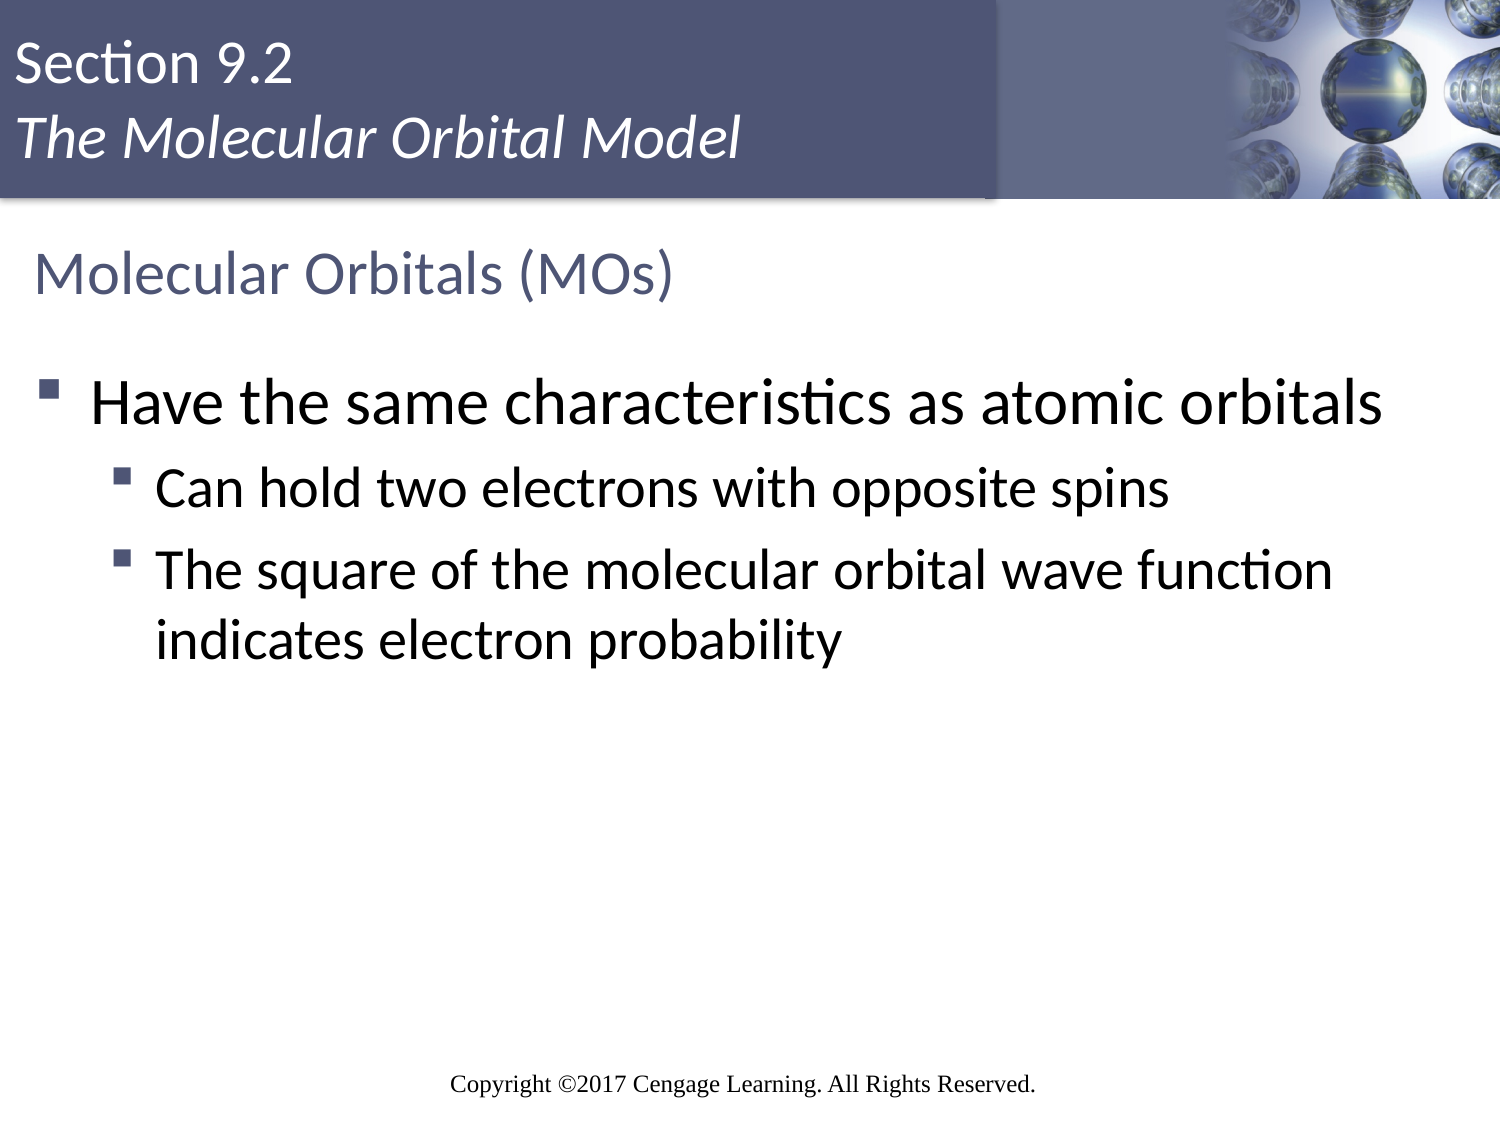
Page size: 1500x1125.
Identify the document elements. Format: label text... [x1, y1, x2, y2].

picture [996, 0, 1500, 199]
title Molecular Orbitals (MOs) [18, 212, 1471, 327]
list Have the same characteristics as atomic orbitals Can hold two electrons with opposite spins The square of the molecular orbital wave function indicates electron probability [18, 350, 1471, 1100]
